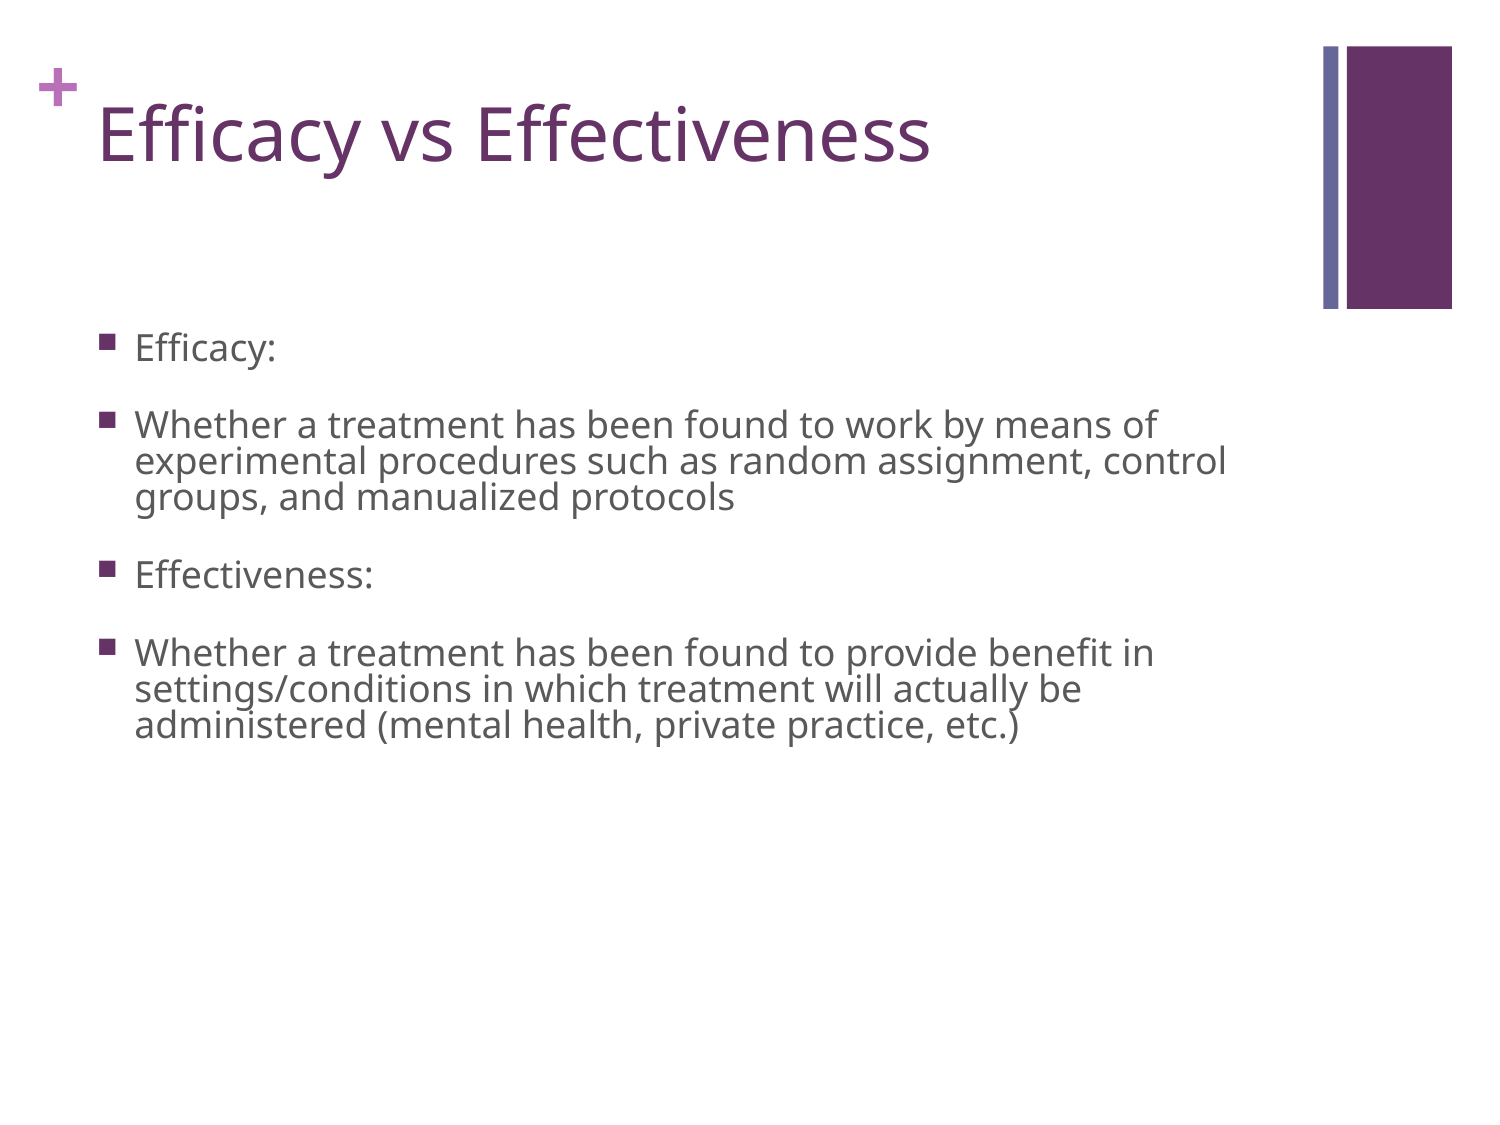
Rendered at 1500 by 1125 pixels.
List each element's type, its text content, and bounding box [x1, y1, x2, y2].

list Efficacy: Whether a treatment has been found to work by means of experimental procedures such as random assignment, control groups, and manualized protocols Effectiveness: Whether a treatment has been found to provide benefit in settings/conditions in which treatment will actually be administered (mental health, private practice, etc.) [81, 324, 1322, 1006]
title Efficacy vs Effectiveness [81, 79, 1322, 263]
